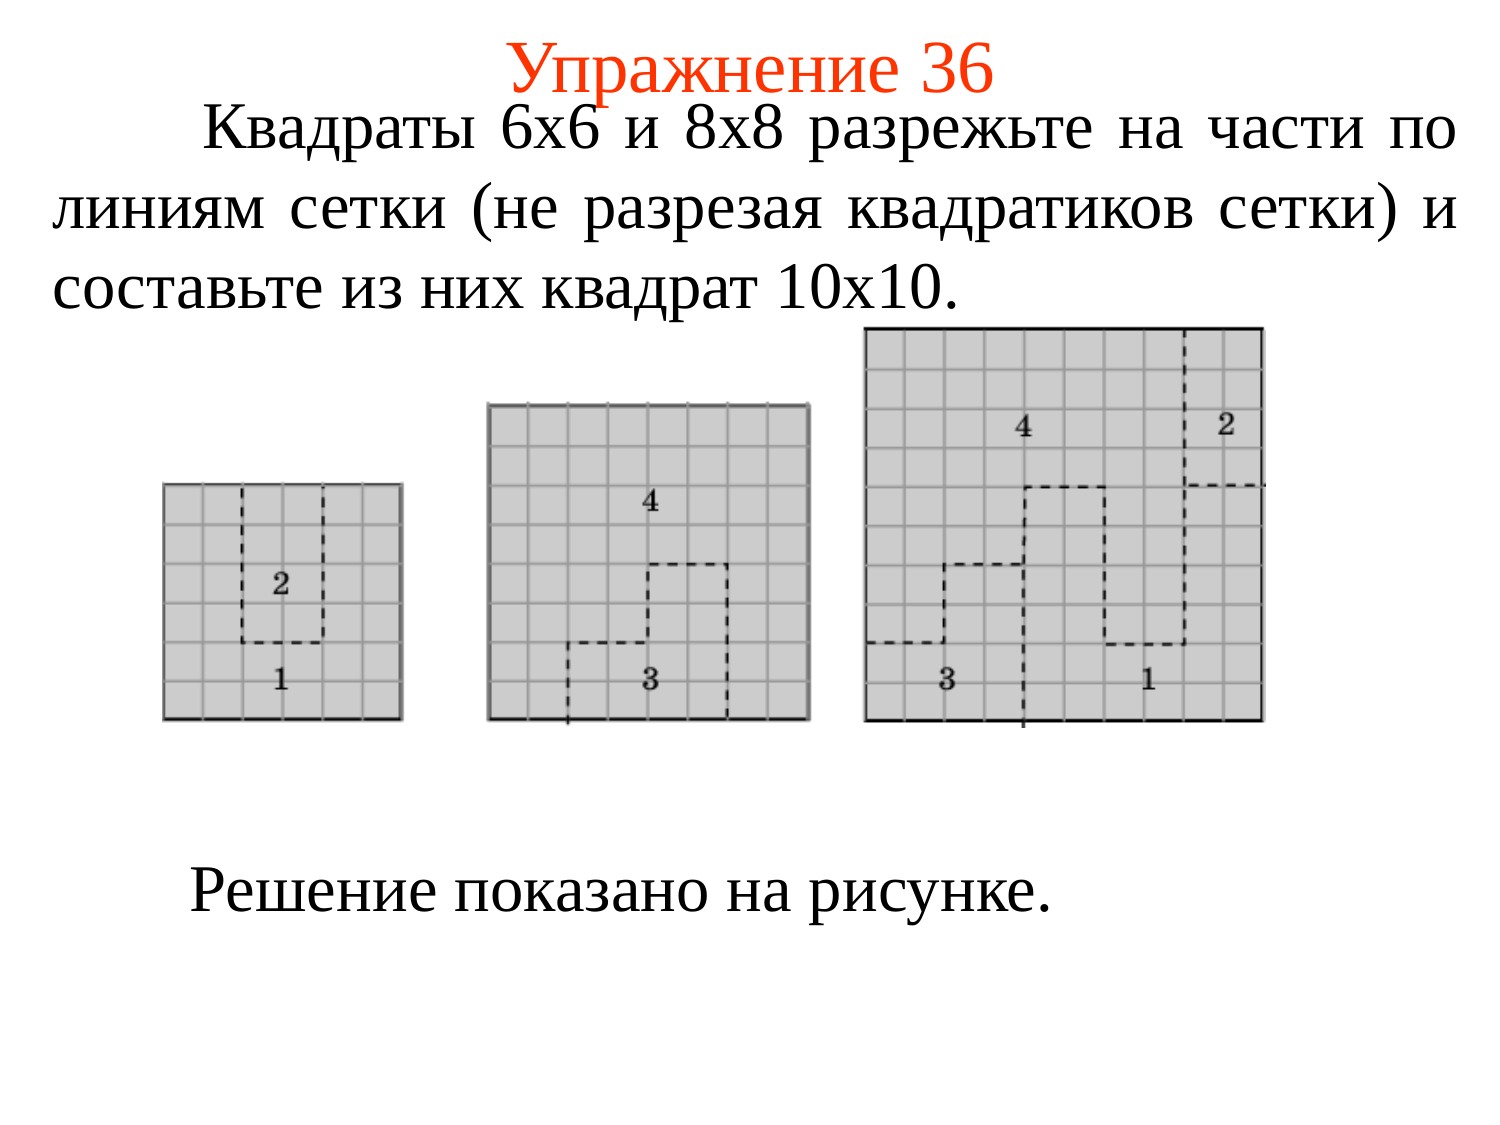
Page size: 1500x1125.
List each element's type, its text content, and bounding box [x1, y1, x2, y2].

title Упражнение 36 [112, 24, 1388, 74]
text_box Квадраты 6х6 и 8х8 разрежьте на части по линиям сетки (не разрезая квадратиков сетки) и составьте из них квадрат 10х10. [37, 74, 1475, 330]
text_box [24, 324, 1438, 933]
